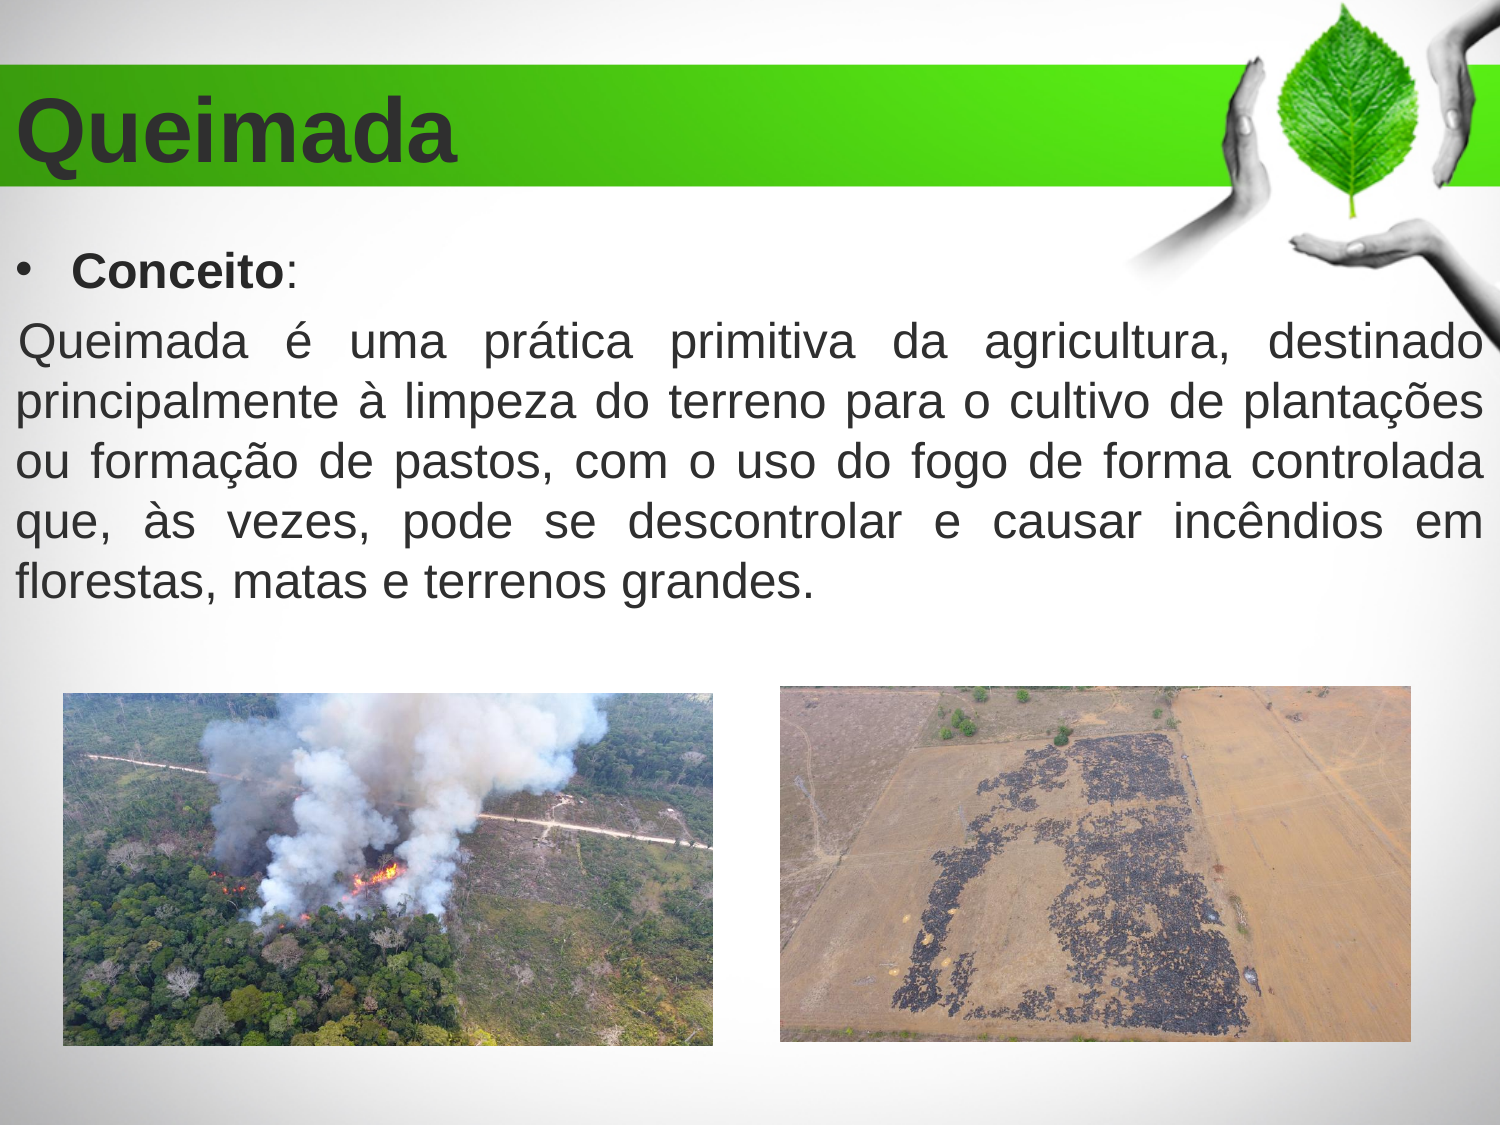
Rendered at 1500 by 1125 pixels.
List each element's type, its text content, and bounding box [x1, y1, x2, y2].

list Conceito: Queimada é uma prática primitiva da agricultura, destinado principalmente à limpeza do terreno para o cultivo de plantações ou formação de pastos, com o uso do fogo de forma controlada que, às vezes, pode se descontrolar e causar incêndios em florestas, matas e terrenos grandes. [0, 230, 1500, 919]
title Queimada [0, 66, 1201, 185]
picture [0, 0, 1500, 230]
picture [0, 686, 1500, 1125]
